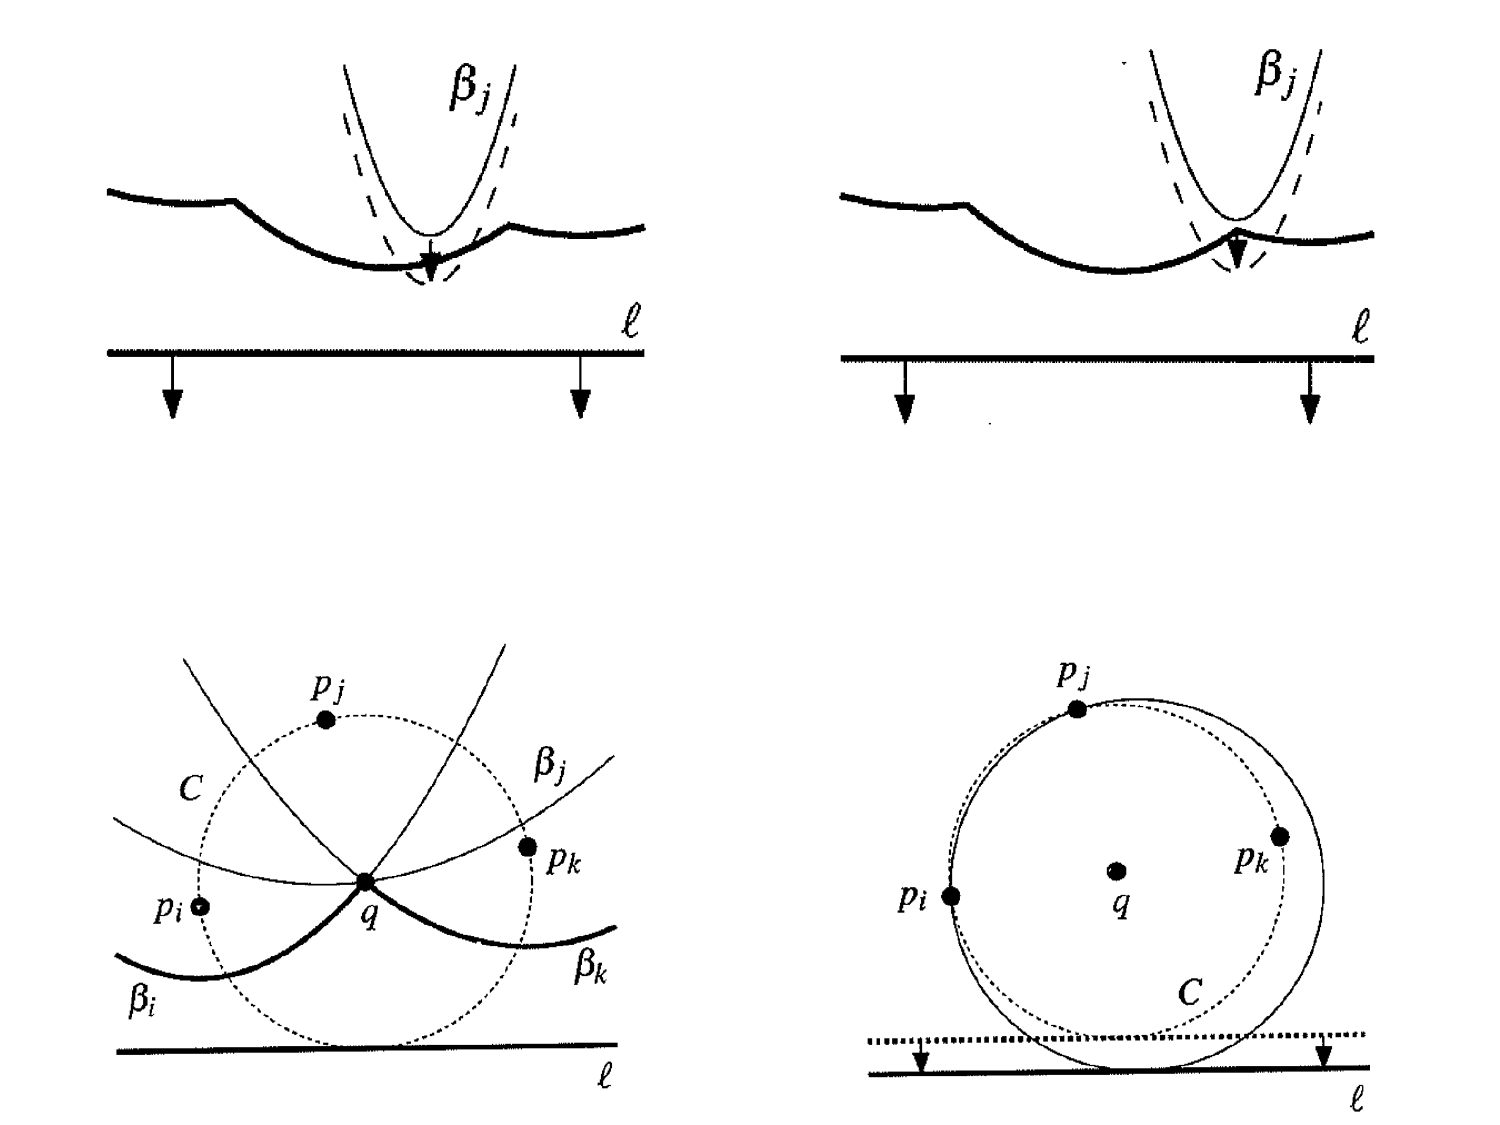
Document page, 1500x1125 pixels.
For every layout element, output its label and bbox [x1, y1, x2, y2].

picture [111, 637, 1383, 1125]
picture [832, 42, 1392, 433]
picture [100, 42, 656, 426]
